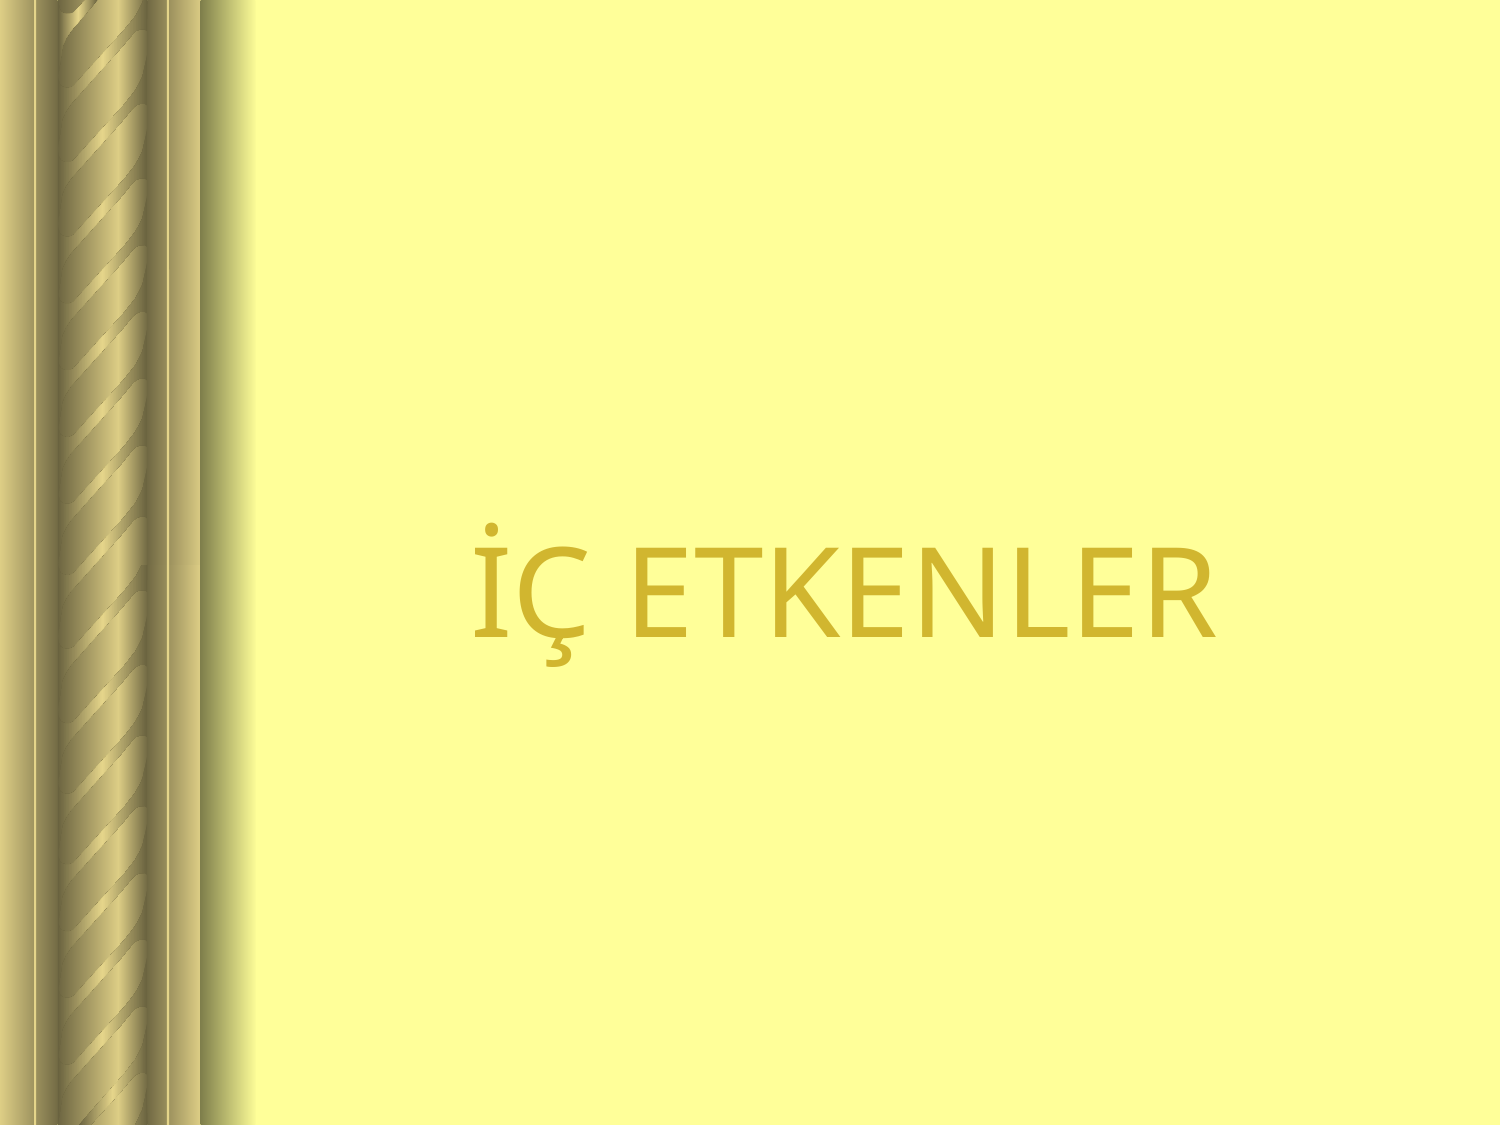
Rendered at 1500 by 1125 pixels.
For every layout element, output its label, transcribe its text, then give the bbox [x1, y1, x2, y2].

list İÇ ETKENLER [229, 113, 1460, 988]
